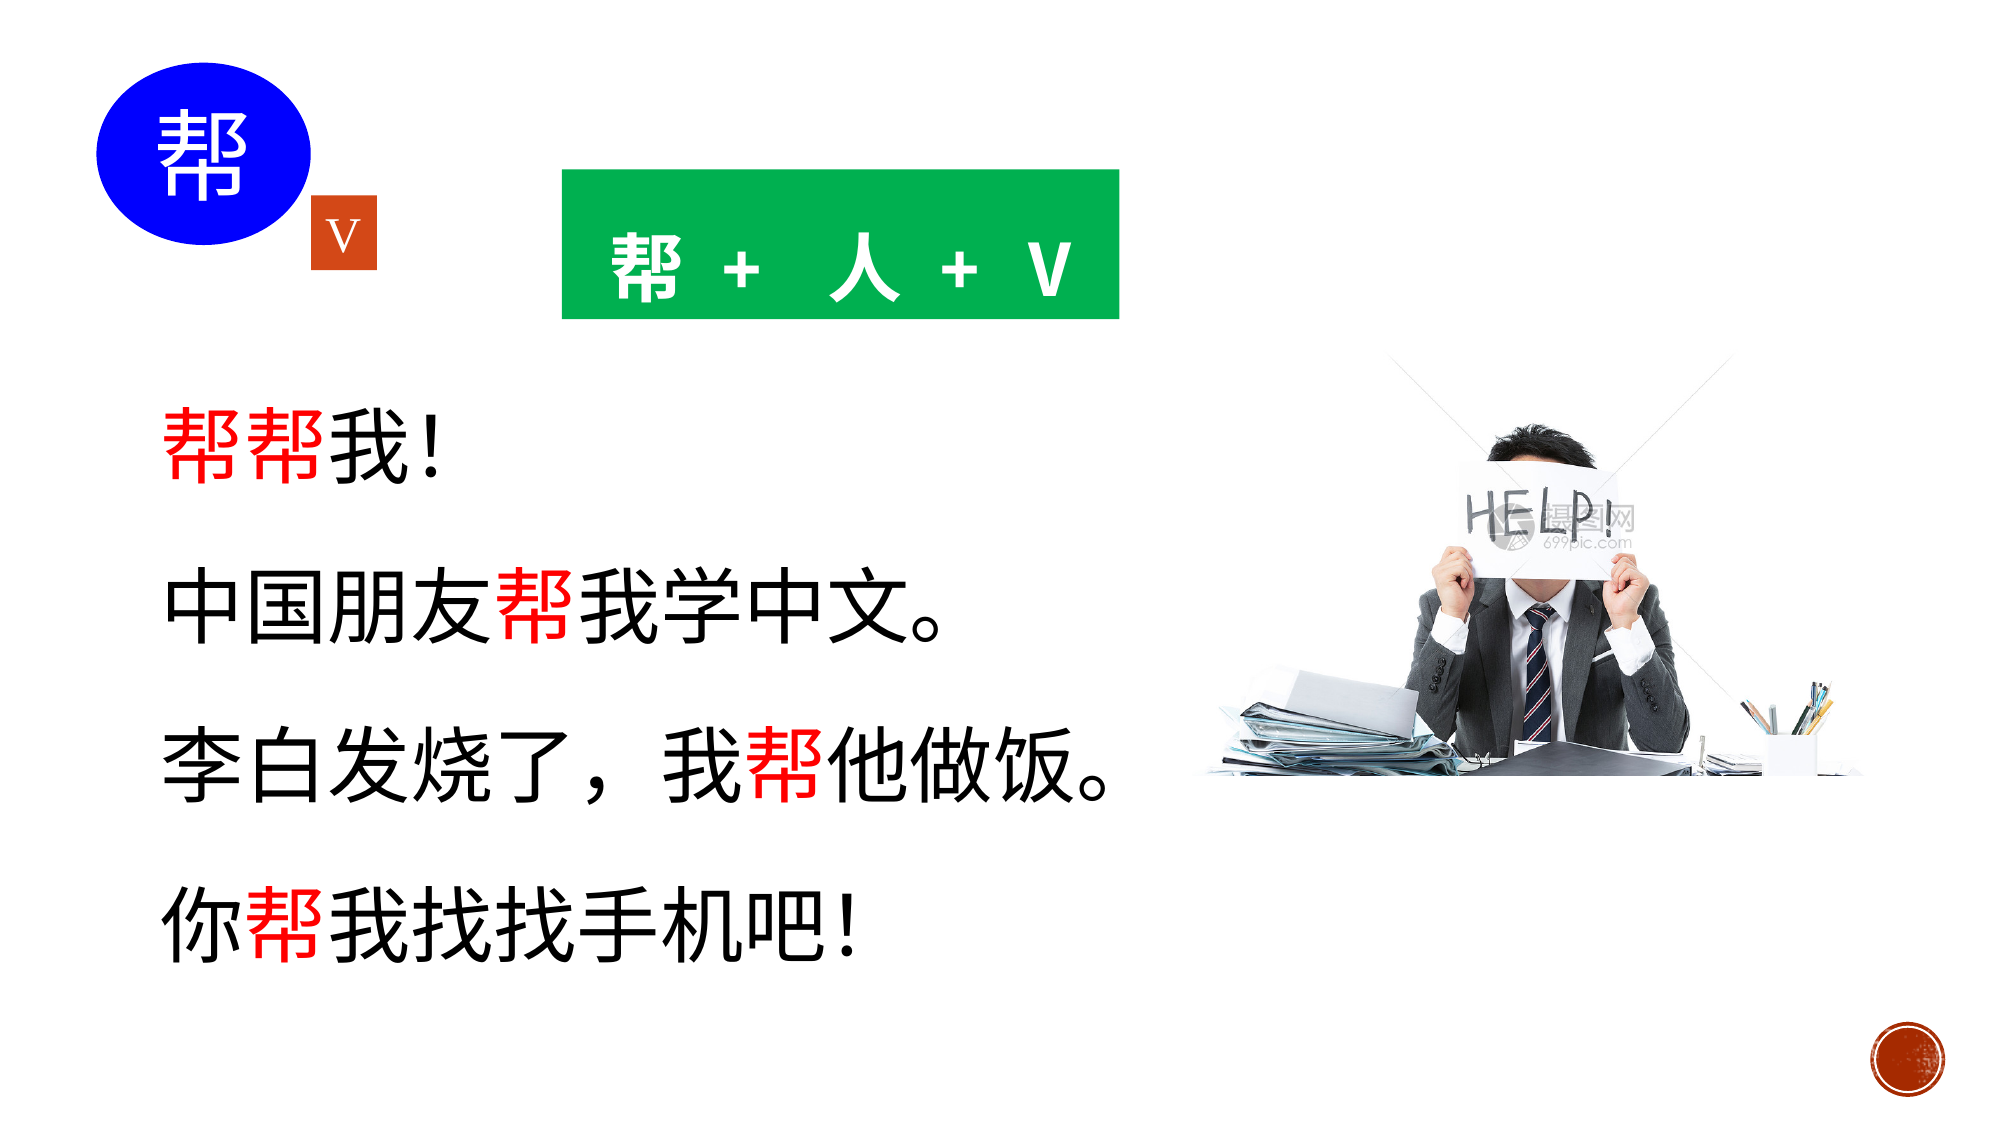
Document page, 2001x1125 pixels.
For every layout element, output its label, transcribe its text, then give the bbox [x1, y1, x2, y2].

picture [1192, 287, 1941, 776]
text_box 帮帮我！ 中国朋友帮我学中文。 李白发烧了，我帮他做饭。 你帮我找找手机吧！ [145, 326, 1839, 981]
text_box 帮 [95, 61, 312, 247]
text_box V [311, 195, 377, 271]
text_box 帮 + 人 + V [561, 169, 1120, 320]
